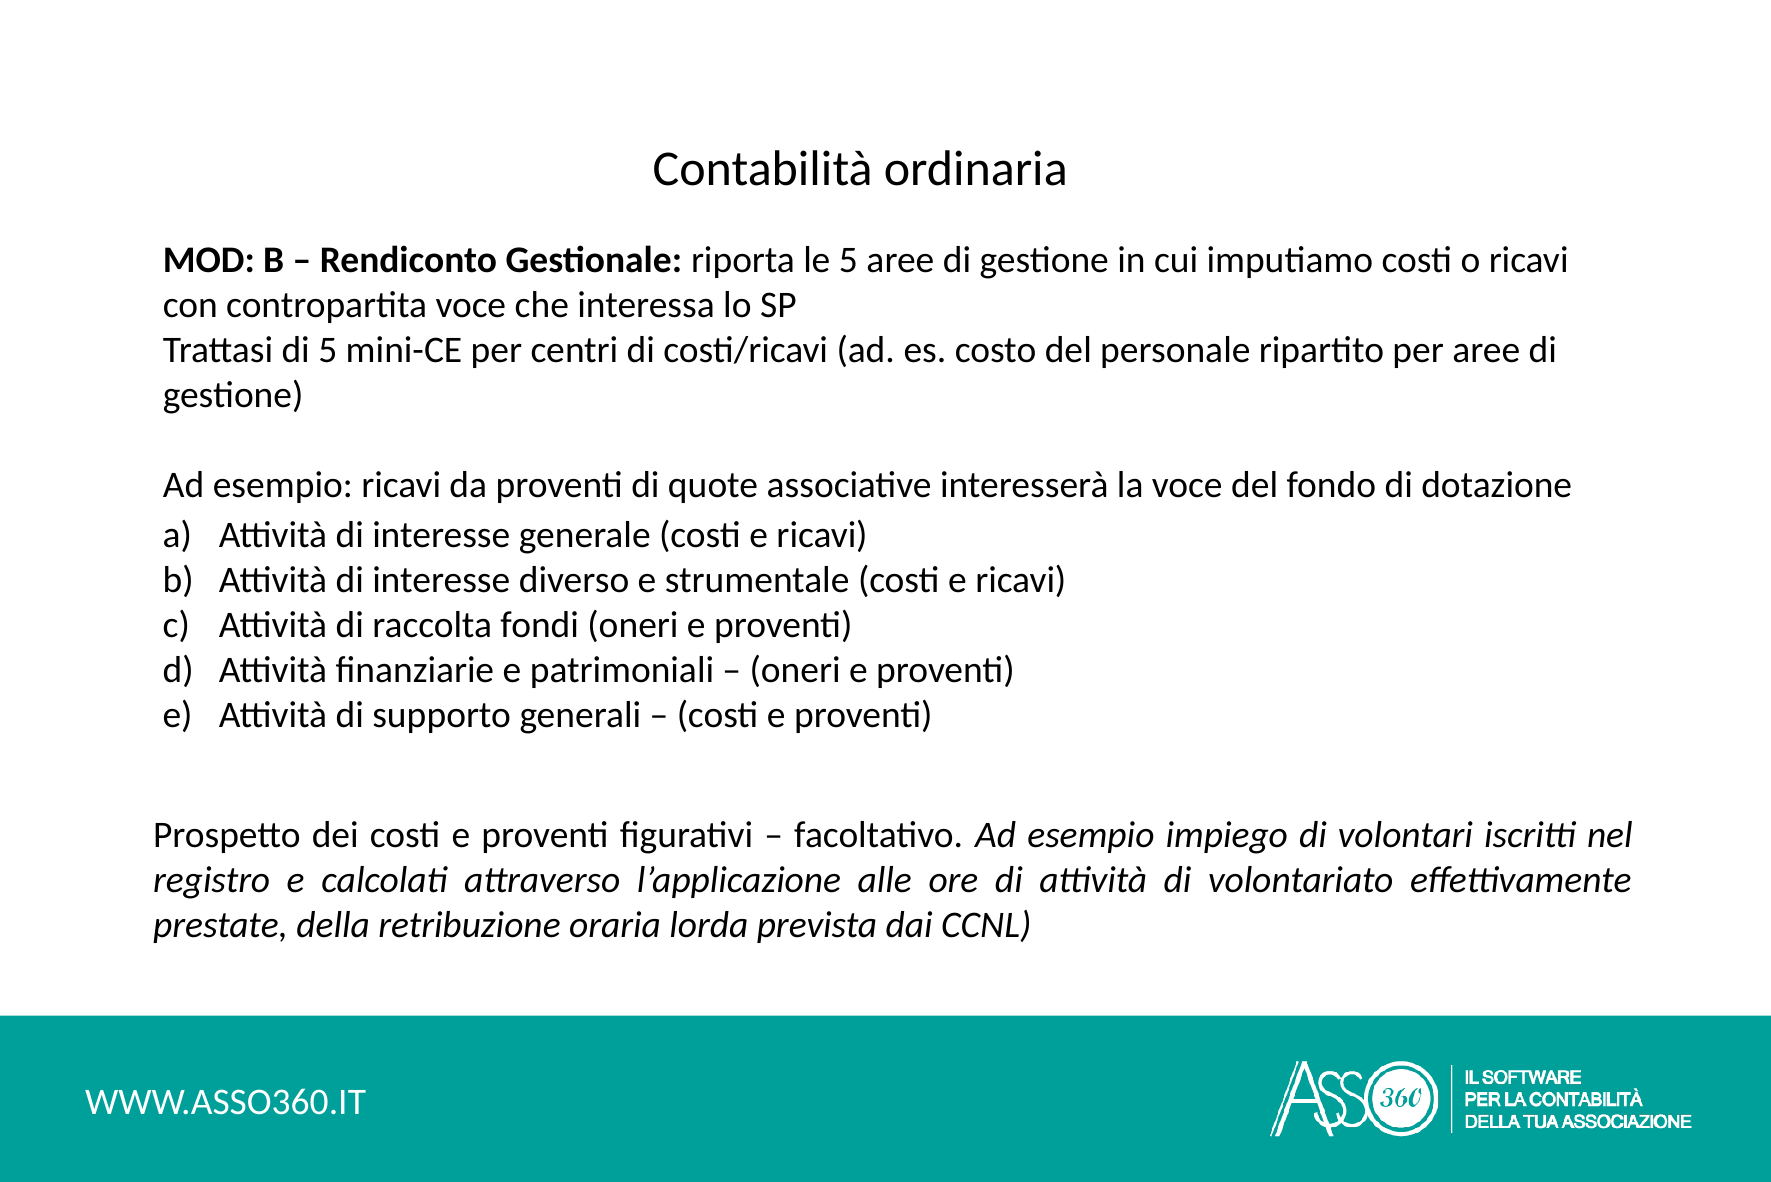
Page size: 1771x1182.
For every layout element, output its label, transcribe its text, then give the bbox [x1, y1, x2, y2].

text_box MOD: B – Rendiconto Gestionale: riporta le 5 aree di gestione in cui imputiamo costi o ricavi con contropartita voce che interessa lo SP Trattasi di 5 mini-CE per centri di costi/ricavi (ad. es. costo del personale ripartito per aree di gestione) Ad esempio: ricavi da proventi di quote associative interesserà la voce del fondo di dotazione [148, 227, 1624, 513]
text_box WWW.ASSO360.IT [70, 1069, 746, 1130]
text_box Attività di interesse generale (costi e ricavi) Attività di interesse diverso e strumentale (costi e ricavi) Attività di raccolta fondi (oneri e proventi) Attività finanziarie e patrimoniali – (oneri e proventi) Attività di supporto generali – (costi e proventi) [147, 502, 1573, 742]
text_box Prospetto dei costi e proventi figurativi – facoltativo. Ad esempio impiego di volontari iscritti nel registro e calcolati attraverso l’applicazione alle ore di attività di volontariato effettivamente prestate, della retribuzione oraria lorda prevista dai CCNL) [138, 802, 1648, 953]
text_box Contabilità ordinaria [122, 128, 1598, 203]
text_box [0, 1015, 1771, 1182]
picture [1260, 1047, 1701, 1153]
